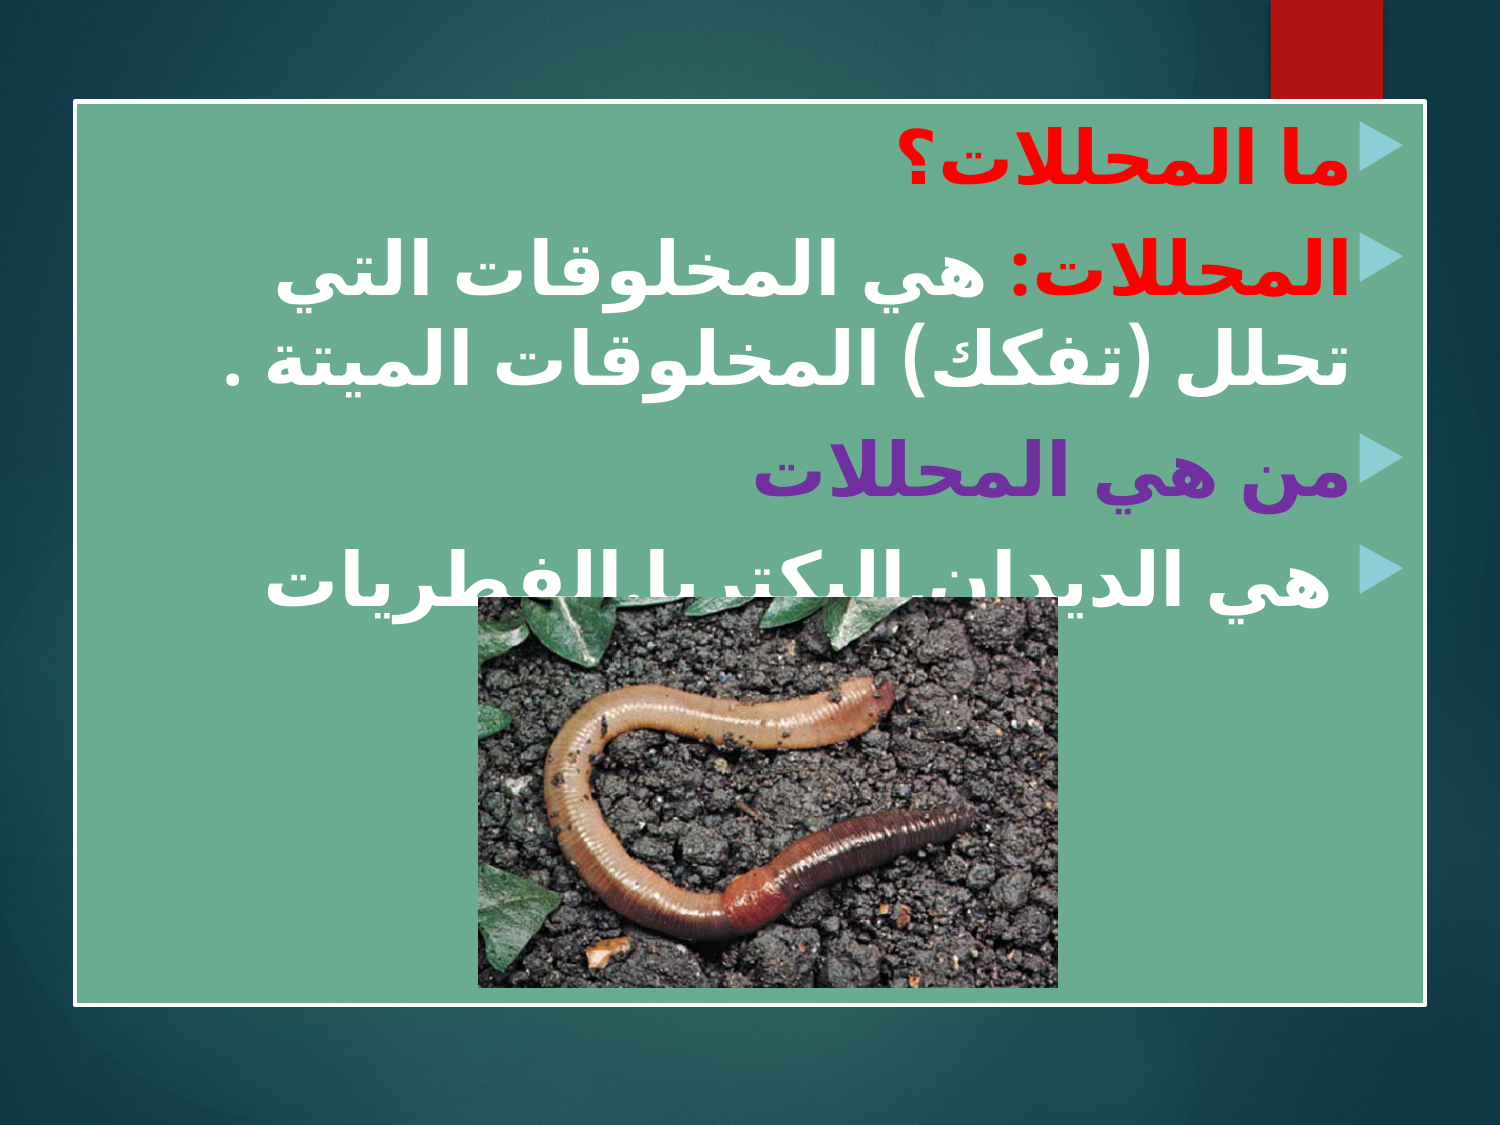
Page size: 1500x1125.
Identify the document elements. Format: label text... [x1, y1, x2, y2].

list ما المحللات؟ المحللات: هي المخلوقات التي تحلل (تفكك) المخلوقات الميتة . من هي المحللات هي الديدان,البكتريا.الفطريات [73, 99, 1427, 1007]
picture [478, 597, 1058, 988]
